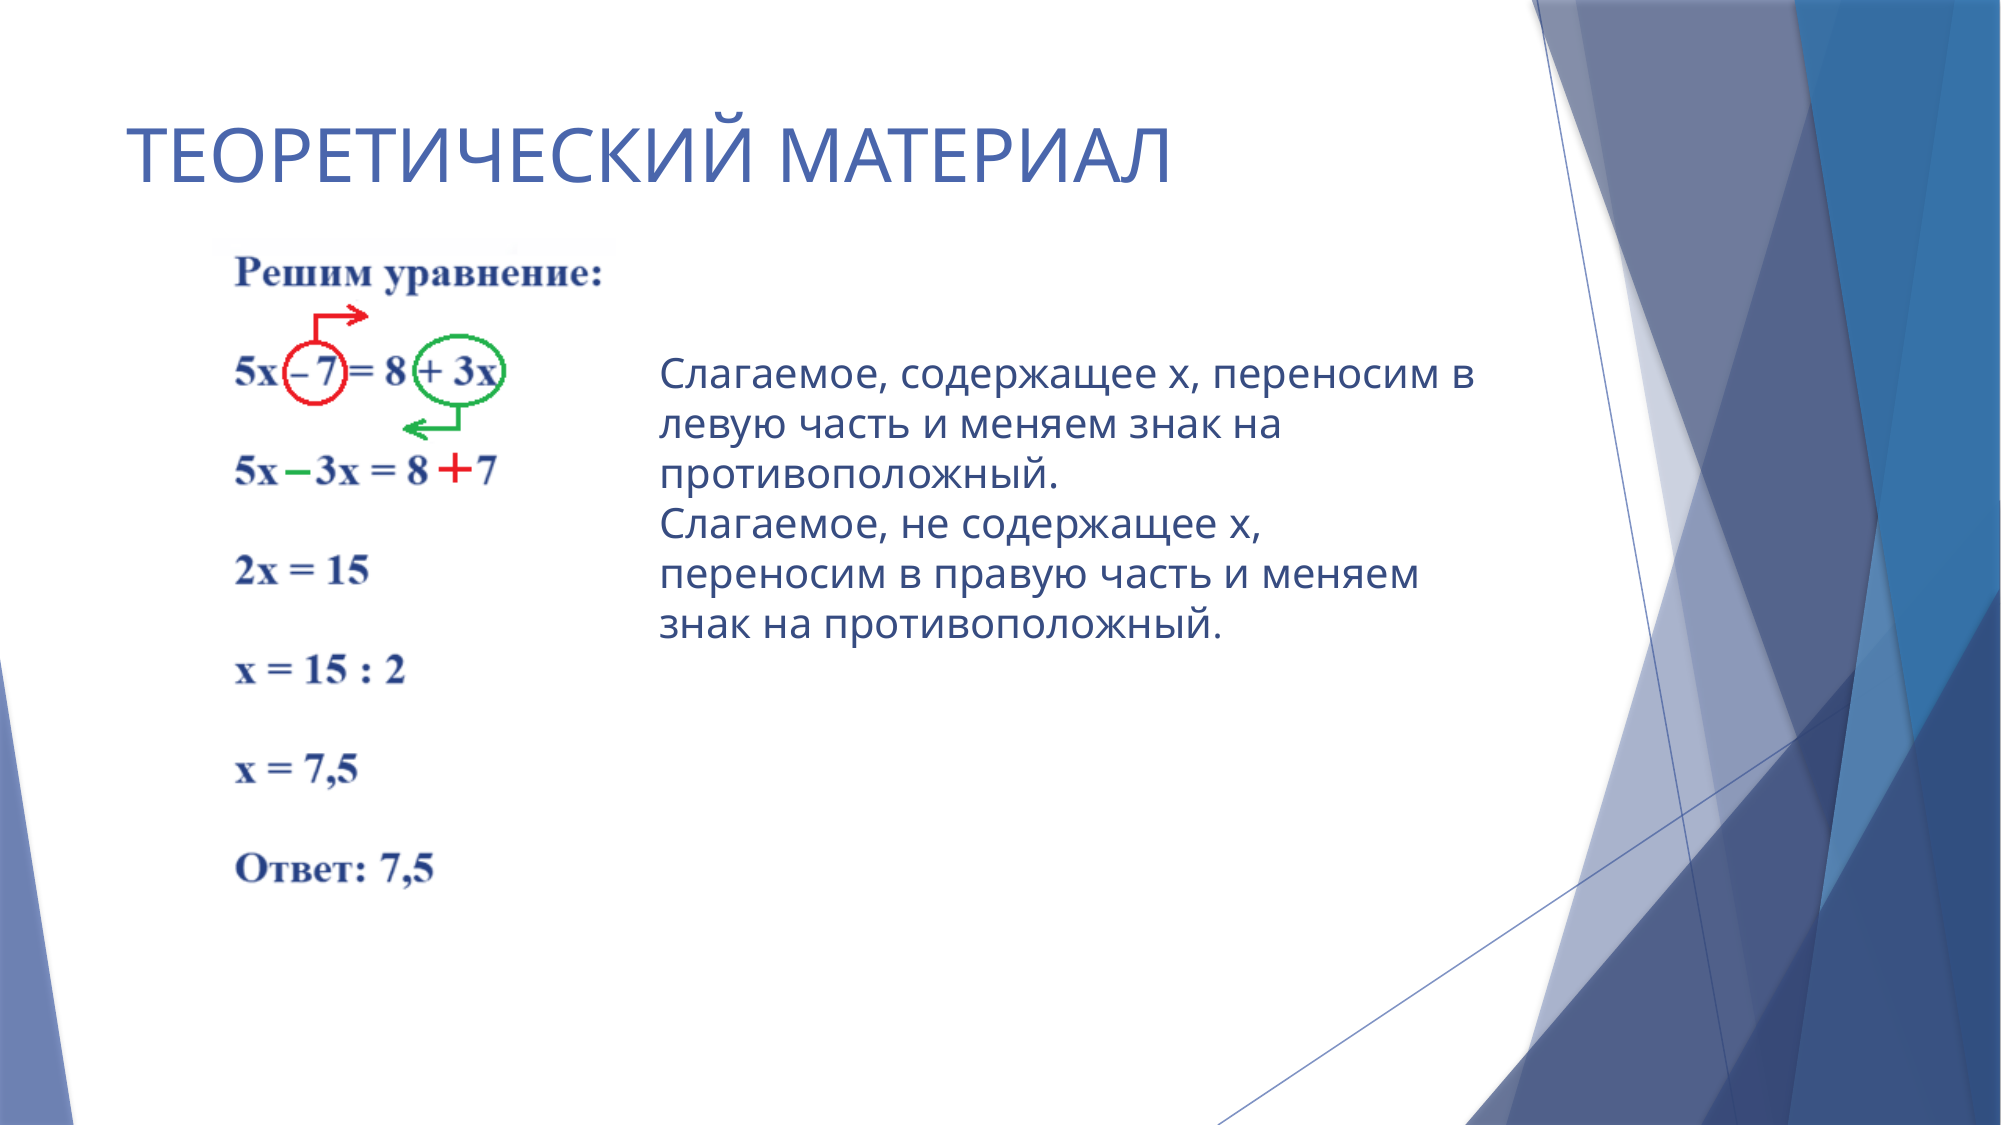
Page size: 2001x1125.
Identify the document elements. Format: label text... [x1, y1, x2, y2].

picture [211, 233, 616, 896]
text_box Слагаемое, содержащее х, переносим в левую часть и меняем знак на противоположный. Слагаемое, не содержащее х, переносим в правую часть и меняем знак на противоположный. [644, 339, 1492, 655]
title ТЕОРЕТИЧЕСКИЙ МАТЕРИАЛ [111, 99, 1522, 317]
